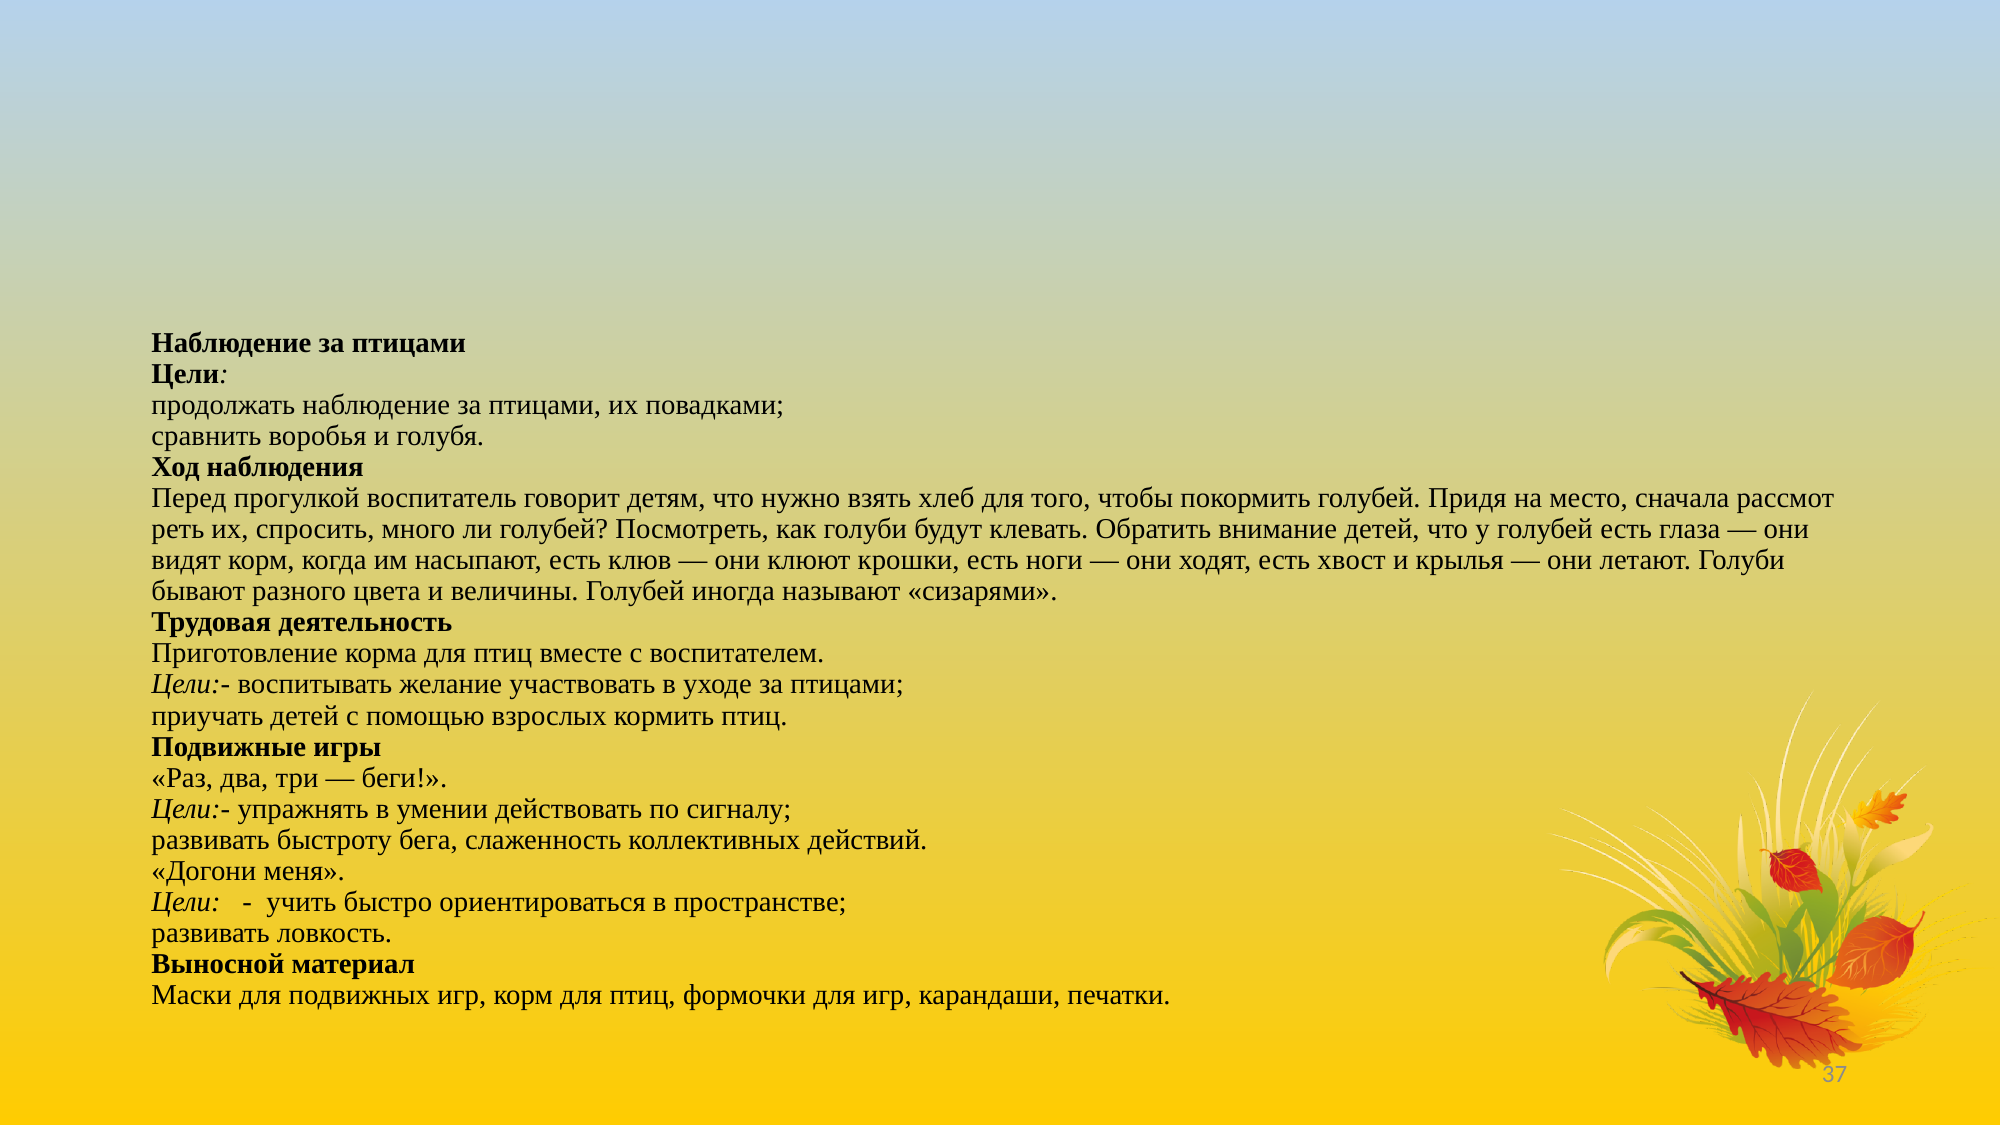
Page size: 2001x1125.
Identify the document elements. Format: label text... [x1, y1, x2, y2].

picture [1546, 689, 2000, 1069]
slide_number 37 [1412, 1042, 1863, 1103]
title Наблюдение за птицами Цели: продолжать наблюдение за птицами, их повадками; сравнить воробья и голубя. Ход наблюдения Перед прогулкой воспитатель говорит детям, что нужно взять хлеб для того, чтобы покормить голубей. Придя на место, сначала рассмот­реть их, спросить, много ли голубей? Посмотреть, как голуби будут клевать. Обратить внимание детей, что у голубей есть глаза — они видят корм, когда им насыпают, есть клюв — они клюют крошки, есть ноги — они ходят, есть хвост и крылья — они летают. Голуби бывают разного цвета и величины. Голубей иногда называют «сизарями». Трудовая деятельность Приготовление корма для птиц вместе с воспитателем. Цели:- воспитывать желание участвовать в уходе за птицами; приучать детей с помощью взрослых кормить птиц. Подвижные игры «Раз, два, три — беги!». Цели:- упражнять в умении действовать по сигналу; развивать быстроту бега, слаженность коллективных действий. «Догони меня». Цели: - учить быстро ориентироваться в пространстве; развивать ловкость. Выносной материал Маски для подвижных игр, корм для птиц, формочки для игр, карандаши, печатки. [136, 280, 1862, 1046]
